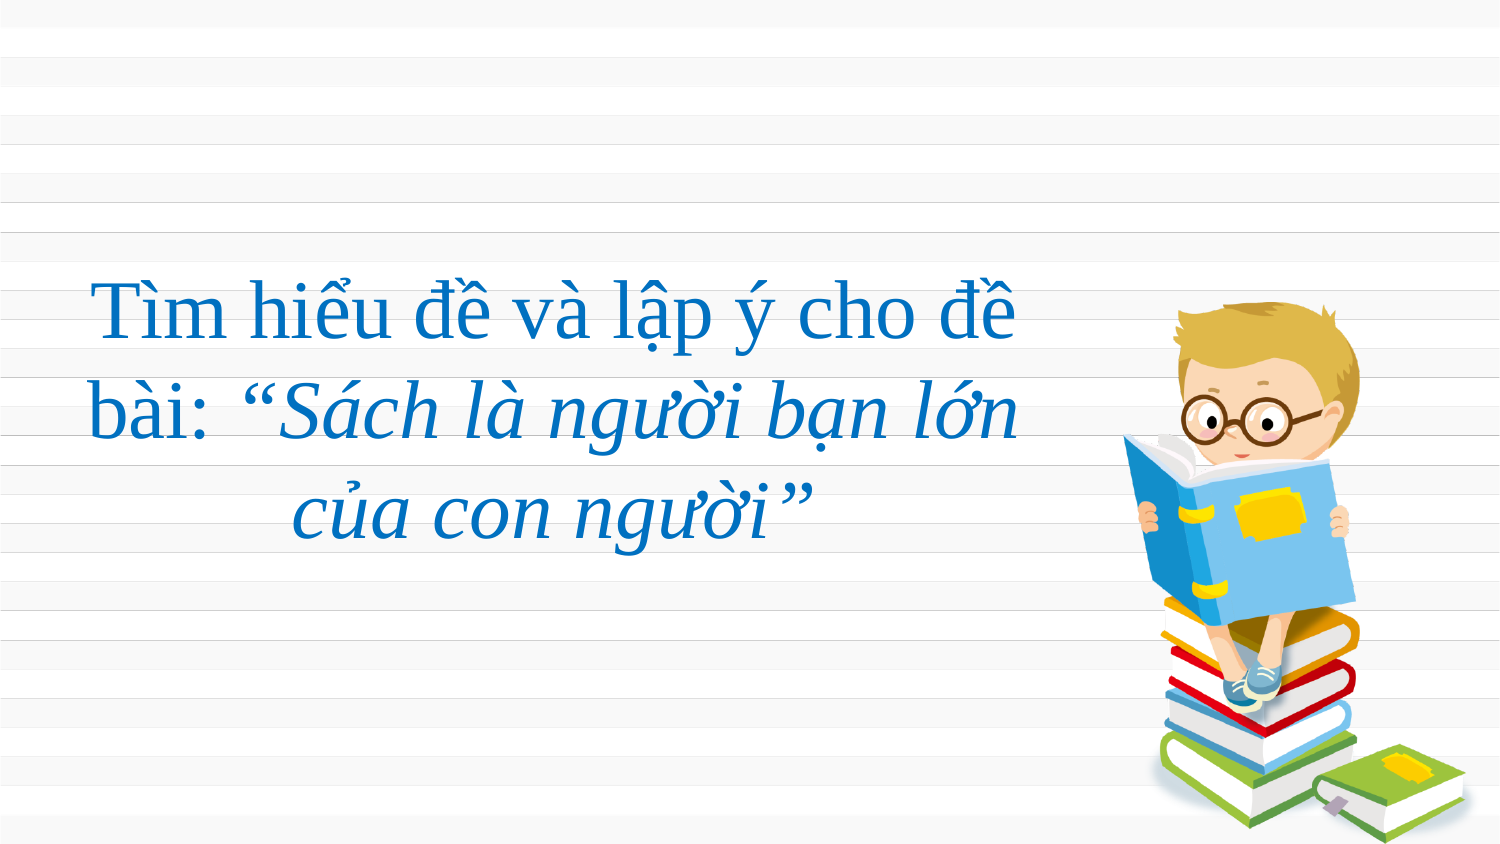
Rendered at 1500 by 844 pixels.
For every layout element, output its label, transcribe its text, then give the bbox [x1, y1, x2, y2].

text_box Tìm hiểu đề và lập ý cho đề bài: “Sách là người bạn lớn của con người” [60, 247, 1048, 563]
picture [0, 0, 1500, 844]
